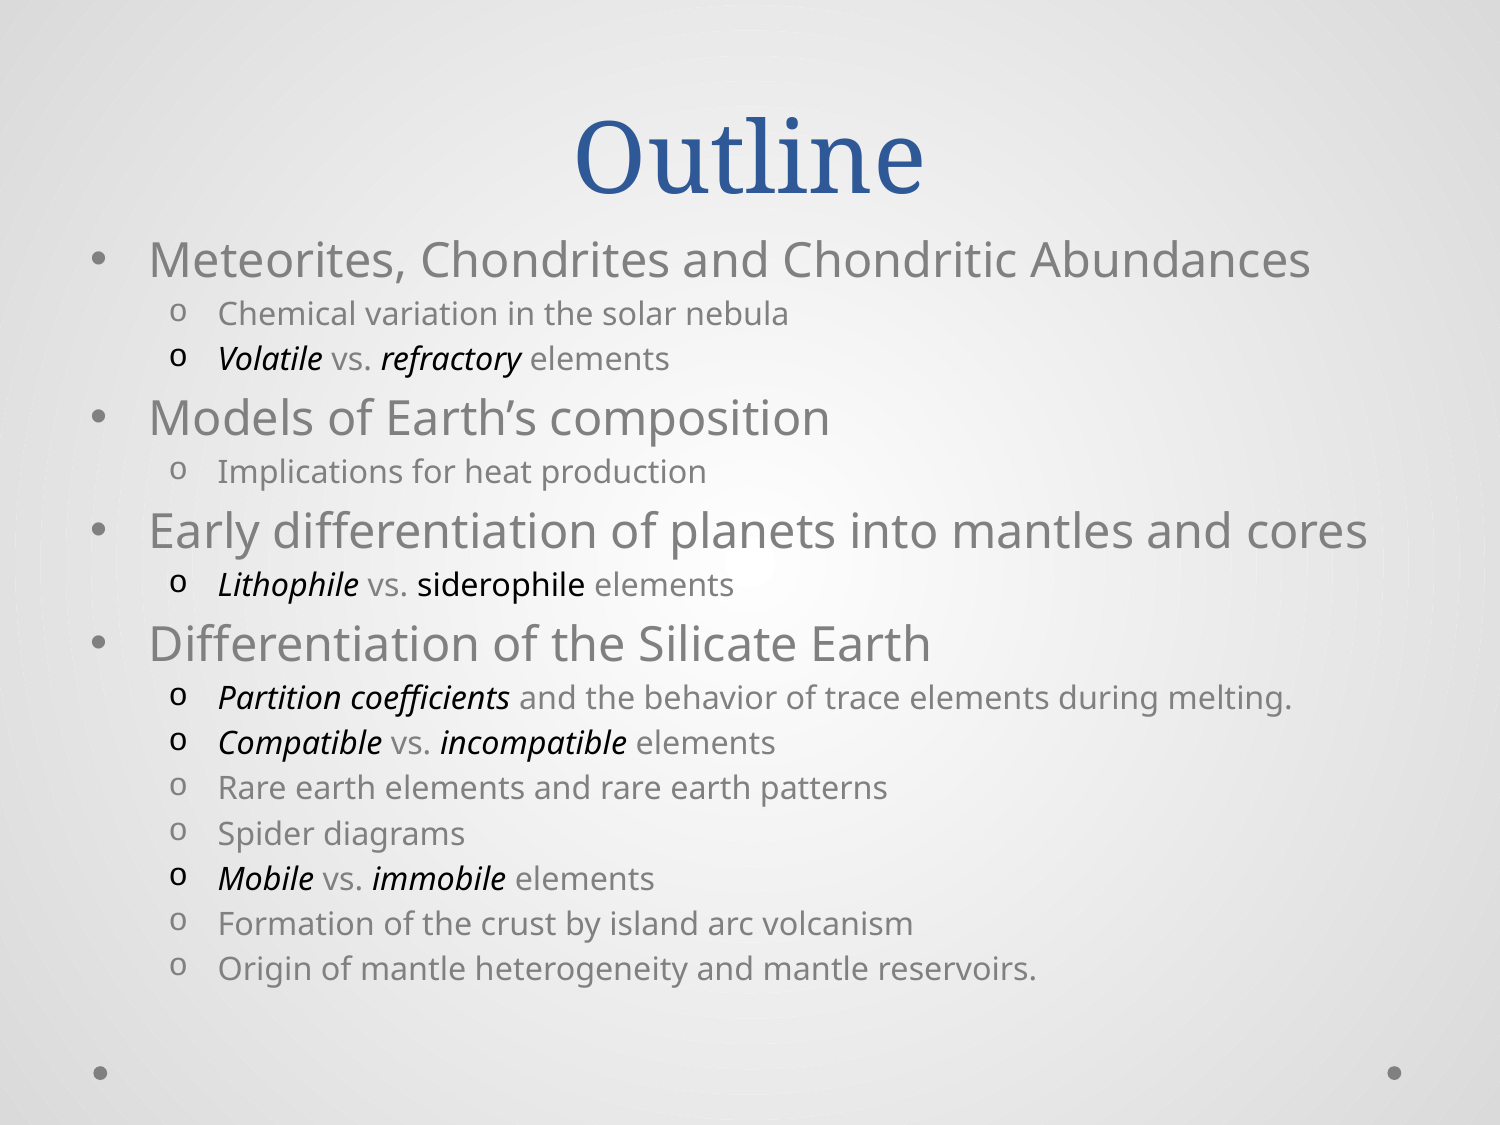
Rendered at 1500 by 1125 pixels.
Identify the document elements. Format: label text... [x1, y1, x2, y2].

title Outline [75, 88, 1425, 221]
list Meteorites, Chondrites and Chondritic Abundances Chemical variation in the solar nebula Volatile vs. refractory elements Models of Earth’s composition Implications for heat production Early differentiation of planets into mantles and cores Lithophile vs. siderophile elements Differentiation of the Silicate Earth Partition coefficients and the behavior of trace elements during melting. Compatible vs. incompatible elements Rare earth elements and rare earth patterns Spider diagrams Mobile vs. immobile elements Formation of the crust by island arc volcanism Origin of mantle heterogeneity and mantle reservoirs. [75, 221, 1425, 1005]
